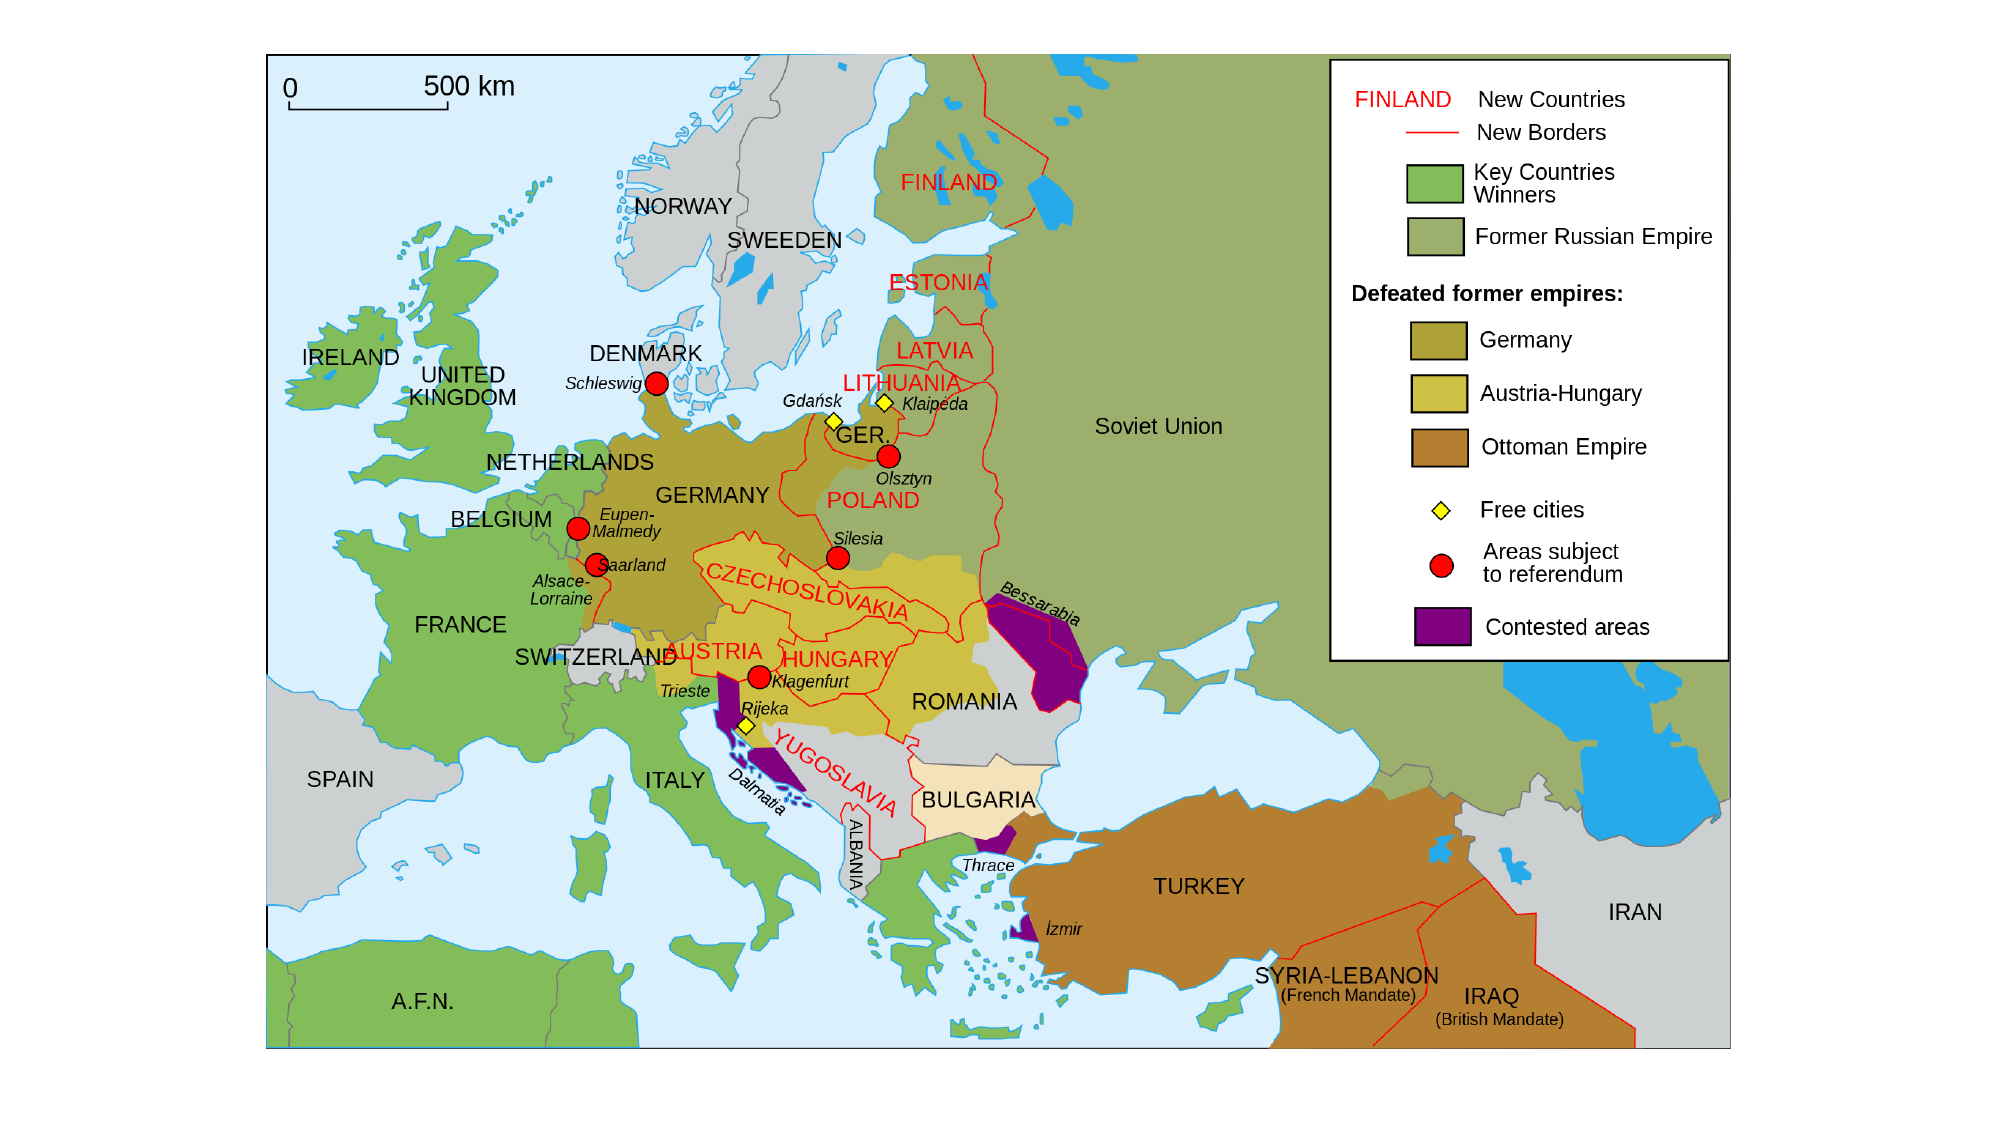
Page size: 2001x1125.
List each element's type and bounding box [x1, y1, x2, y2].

picture [266, 54, 1731, 1049]
